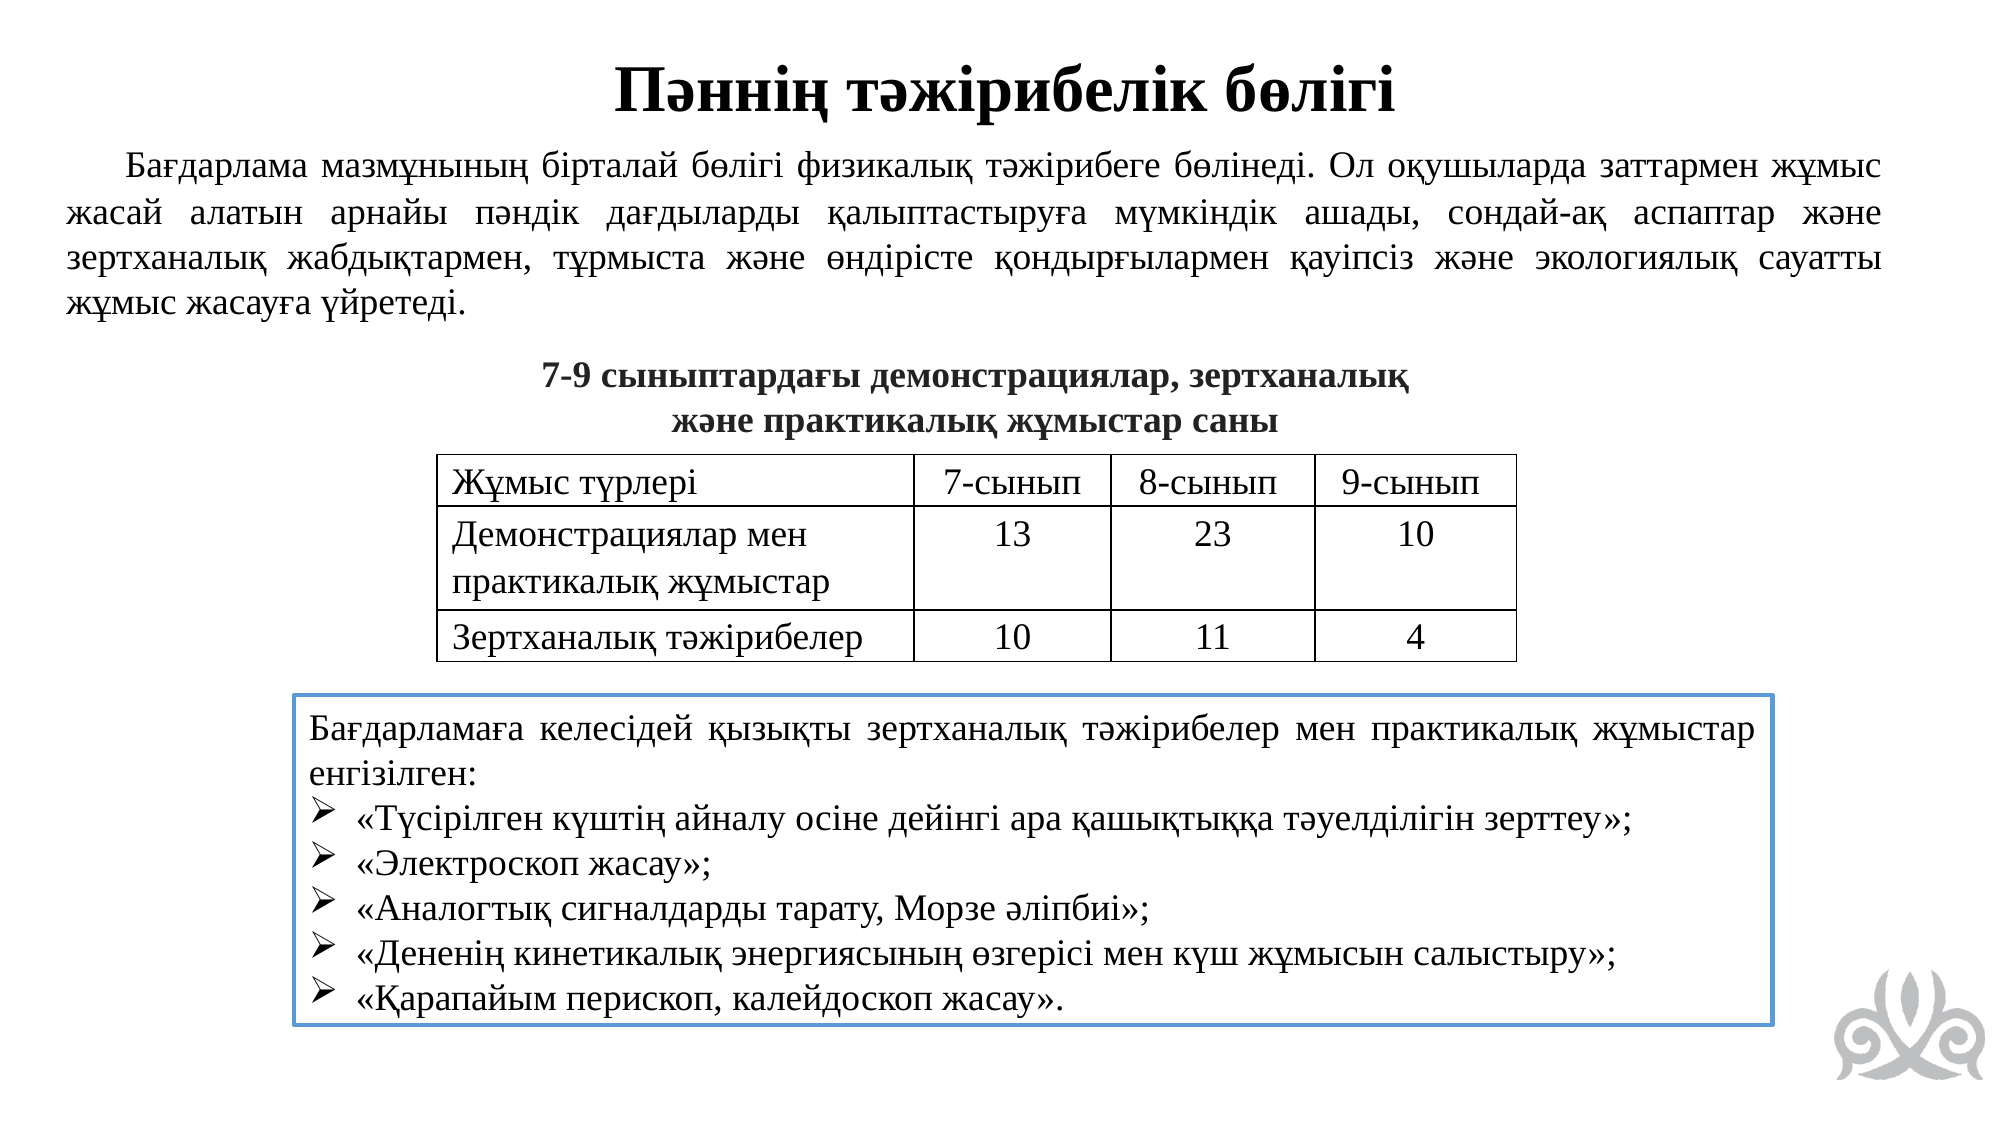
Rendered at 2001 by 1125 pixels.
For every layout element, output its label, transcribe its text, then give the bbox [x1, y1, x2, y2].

table_cell 13 [915, 507, 1110, 609]
table_cell Зертханалық тәжірибелер [438, 611, 913, 661]
table_header 9-сынып [1316, 455, 1516, 505]
table_header 7-сынып [915, 455, 1110, 505]
table_header Жұмыс түрлері [438, 455, 913, 505]
text_box Бағдарлама мазмұнының бірталай бөлігі физикалық тәжірибеге бөлінеді. Ол оқушыларда заттармен жұмыс жасай алатын арнайы пәндік дағдыларды қалыптастыруға мүмкіндік ашады, сондай-ақ аспаптар және зертханалық жабдықтармен, тұрмыста және өндірісте қондырғылармен қауіпсіз және экологиялық сауатты жұмыс жасауға үйретеді. [51, 119, 1900, 330]
picture [1834, 969, 1985, 1080]
text_box Бағдарламаға келесідей қызықты зертханалық тәжірибелер мен практикалық жұмыстар енгізілген: «Түсірілген күштің айналу осіне дейінгі ара қашықтыққа тәуелділігін зерттеу»; «Электроскоп жасау»; «Аналогтық сигналдарды тарату, Морзе әліпбиі»; «Дененің кинетикалық энергиясының өзгерісі мен күш жұмысын салыстыру»; «Қарапайым перископ, калейдоскоп жасау». [294, 695, 1773, 1025]
table_cell 23 [1112, 507, 1314, 609]
table_header 8-сынып [1112, 455, 1314, 505]
table_cell 4 [1316, 611, 1516, 661]
text_box 7-9 сыныптардағы демонстрациялар, зертханалық және практикалық жұмыстар саны [493, 342, 1458, 448]
title Пәннің тәжірибелік бөлігі [114, 41, 1915, 138]
table_cell 11 [1112, 611, 1314, 661]
table_cell Демонстрациялар мен практикалық жұмыстар [438, 507, 913, 609]
table_cell 10 [1316, 507, 1516, 609]
table_cell 10 [915, 611, 1110, 661]
